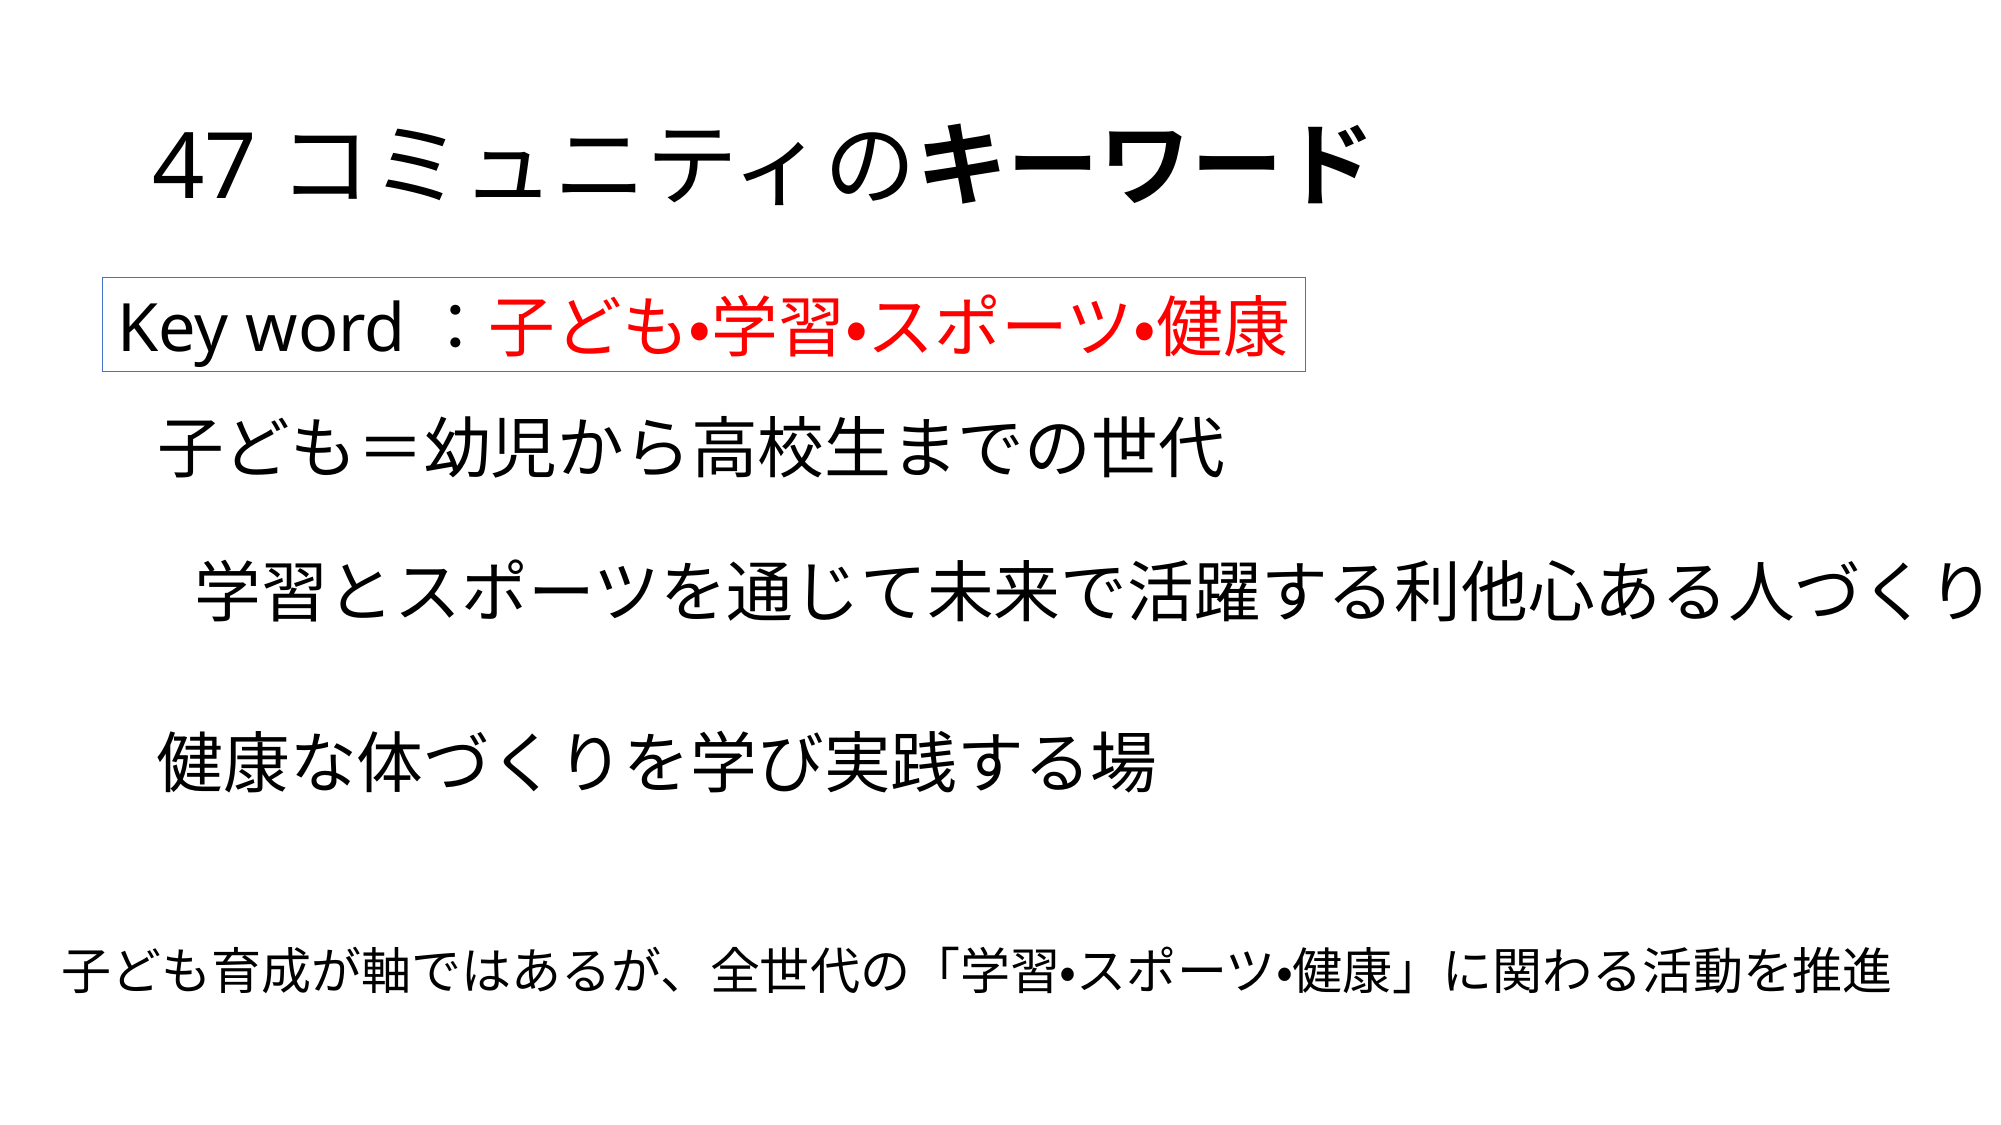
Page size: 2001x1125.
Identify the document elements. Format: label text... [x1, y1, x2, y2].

text_box 健康な体づくりを学び実践する場 [141, 713, 1173, 809]
title 47コミュニティのキーワード [137, 59, 1863, 278]
text_box 学習とスポーツを通じて未来で活躍する利他心ある人づくり [179, 542, 2000, 638]
text_box 子ども育成が軸ではあるが、全世代の「学習・スポーツ・健康」に関わる活動を推進 [46, 931, 1909, 1007]
text_box Key word：子ども・学習・スポーツ・健康 [102, 277, 1306, 372]
text_box 子ども＝幼児から高校生までの世代 [142, 398, 1240, 494]
